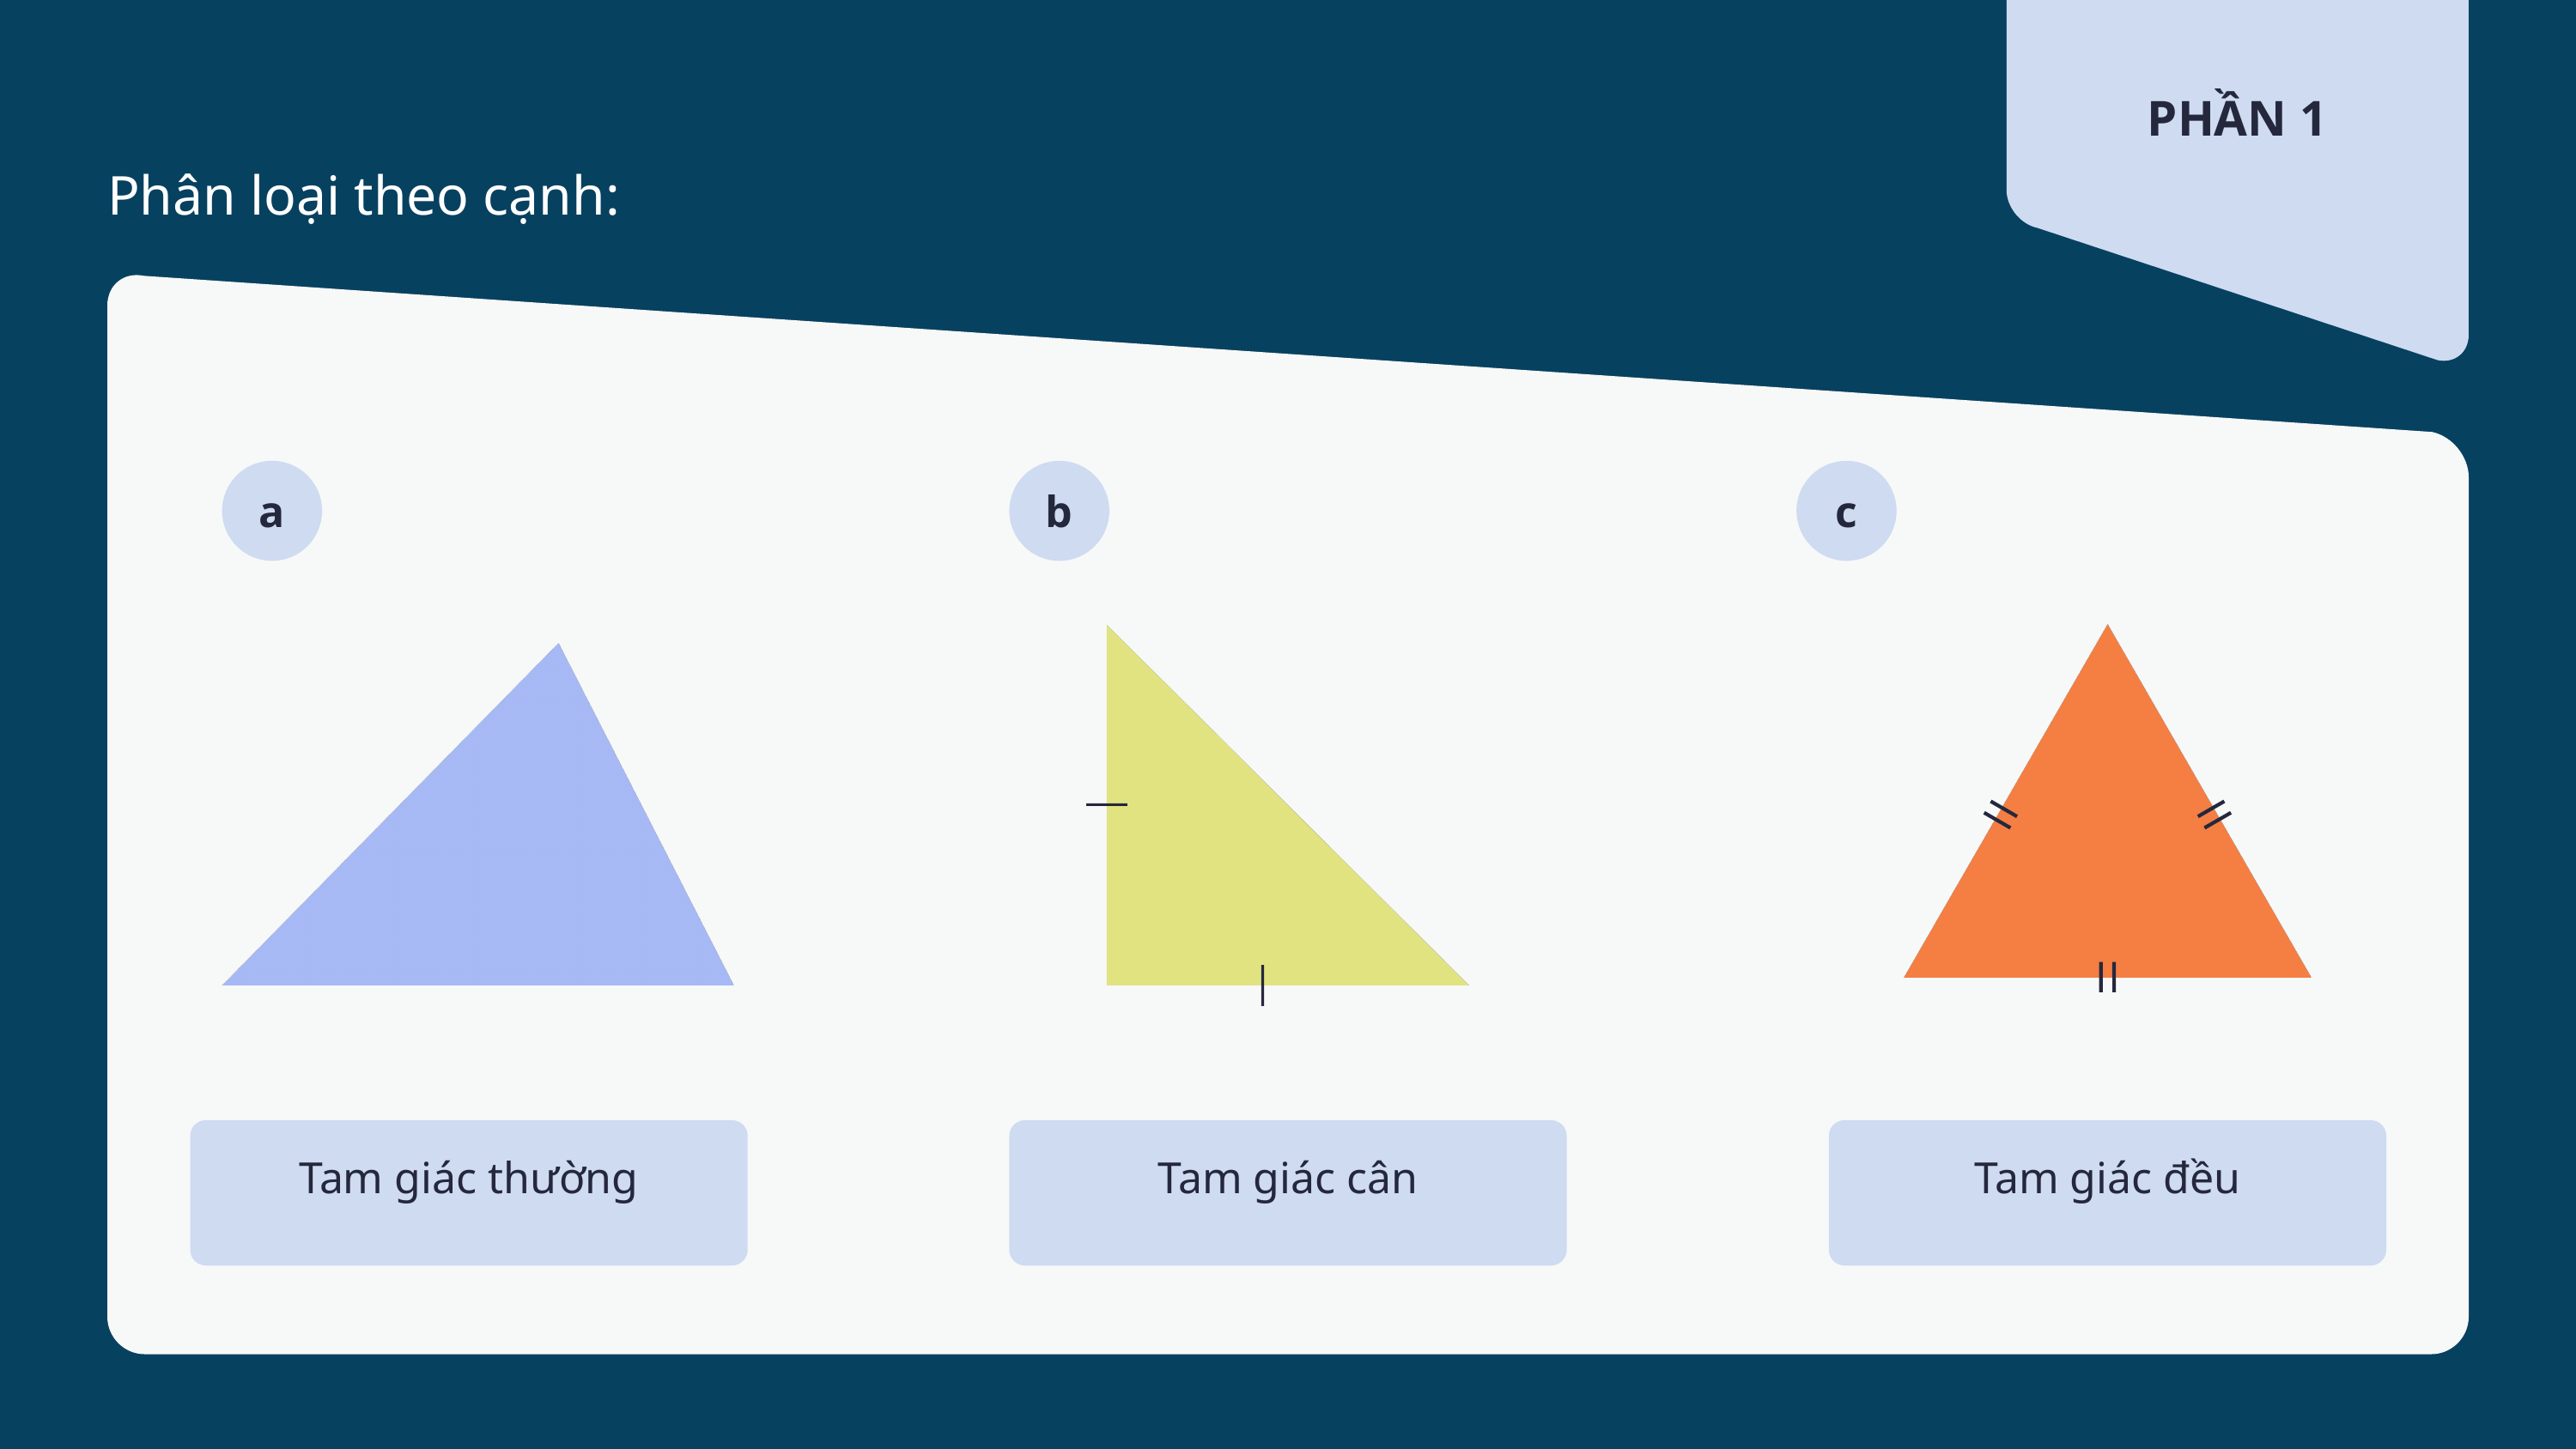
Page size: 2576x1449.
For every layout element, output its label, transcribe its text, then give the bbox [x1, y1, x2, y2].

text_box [2196, 799, 2233, 830]
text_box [222, 460, 323, 561]
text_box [1009, 460, 1110, 561]
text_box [1795, 460, 1897, 561]
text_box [1009, 1119, 1567, 1266]
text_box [1828, 1119, 2387, 1266]
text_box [2099, 961, 2116, 993]
text_box Phân loại theo cạnh: [106, 150, 1795, 226]
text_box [2006, 0, 2470, 361]
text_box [1983, 799, 2019, 830]
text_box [190, 1119, 748, 1266]
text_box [106, 275, 2470, 1355]
